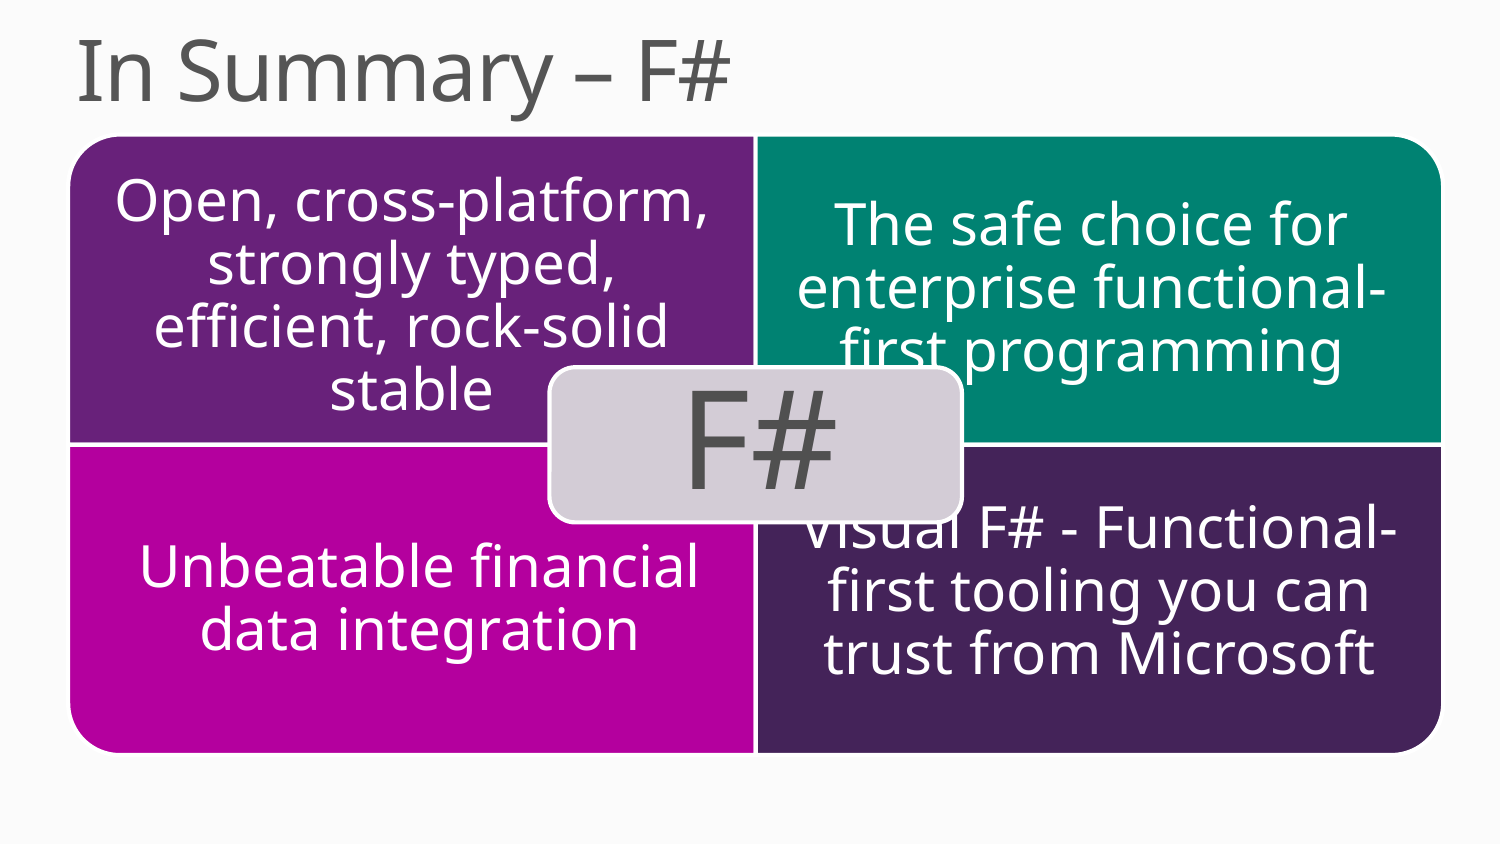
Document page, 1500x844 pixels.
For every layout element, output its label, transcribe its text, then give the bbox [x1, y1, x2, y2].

title In Summary – F# [76, 28, 1424, 122]
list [67, 134, 1444, 756]
